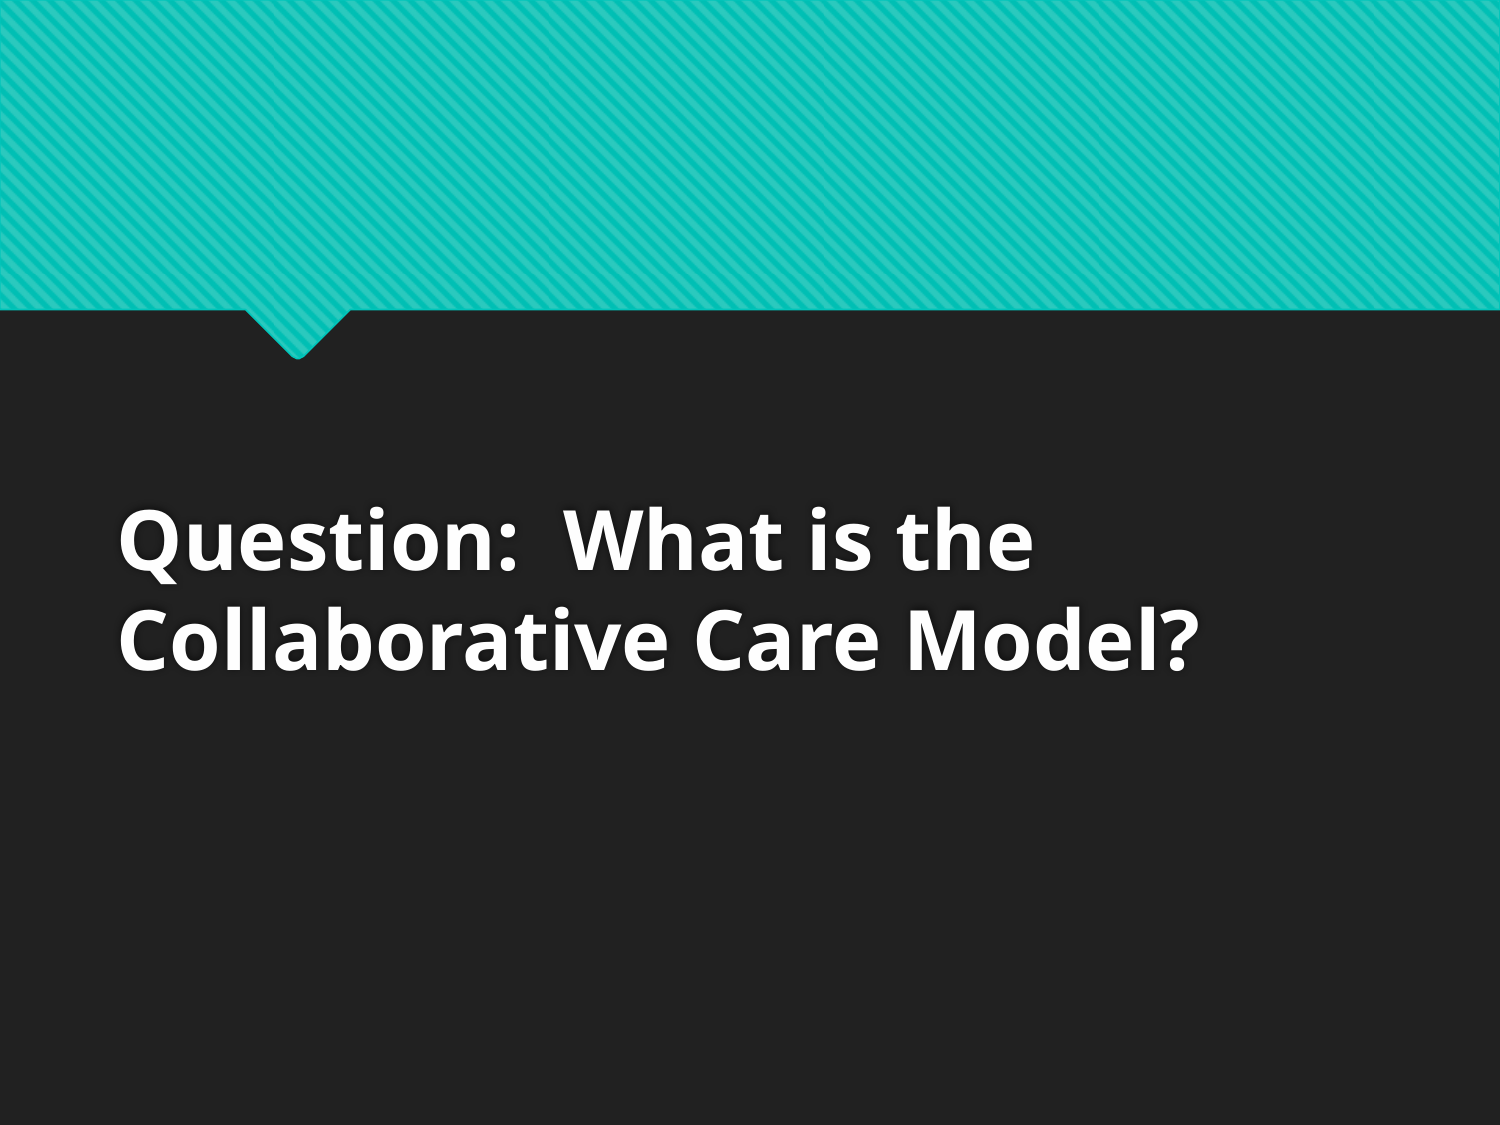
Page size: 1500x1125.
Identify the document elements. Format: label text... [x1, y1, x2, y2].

title Question: What is the Collaborative Care Model? [101, 535, 1337, 695]
